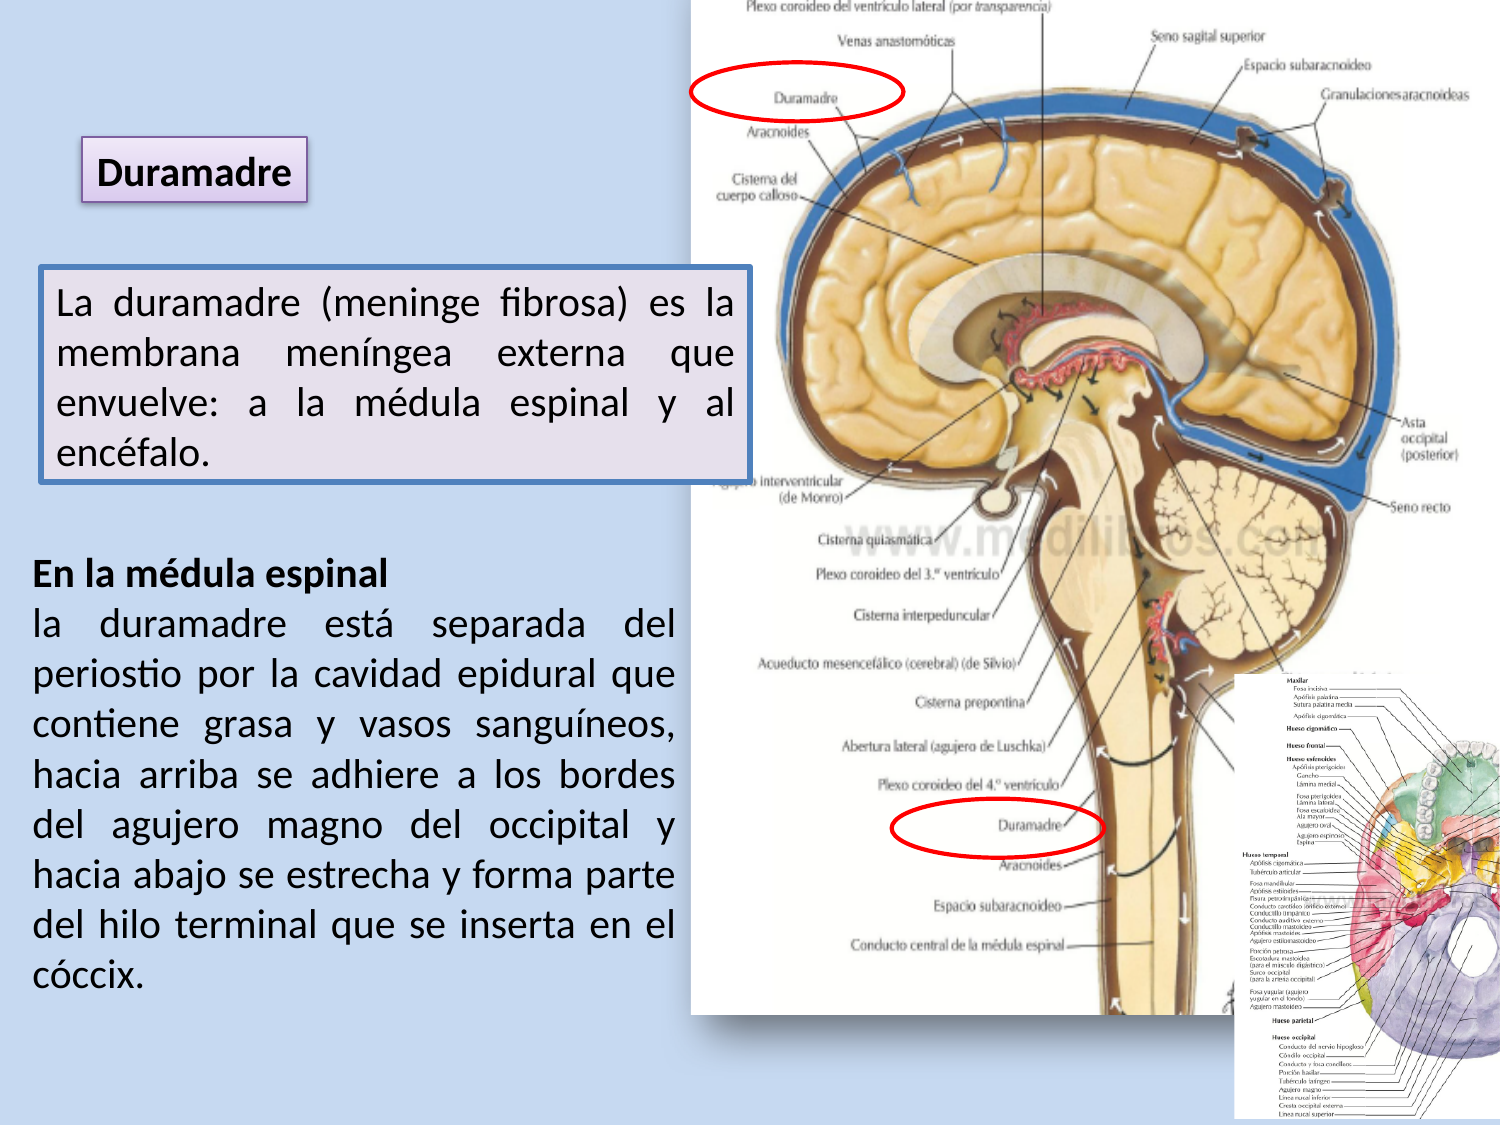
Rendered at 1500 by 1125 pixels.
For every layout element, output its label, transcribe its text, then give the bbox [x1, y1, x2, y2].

text_box La duramadre (meninge fibrosa) es la membrana meníngea externa que envuelve: a la médula espinal y al encéfalo. [41, 267, 685, 482]
text_box Duramadre [81, 136, 308, 203]
picture [690, 0, 1500, 1119]
text_box En la médula espinal la duramadre está separada del periostio por la cavidad epidural que contiene grasa y vasos sanguíneos, hacia arriba se adhiere a los bordes del agujero magno del occipital y hacia abajo se estrecha y forma parte del hilo terminal que se inserta en el cóccix. [17, 538, 685, 1004]
